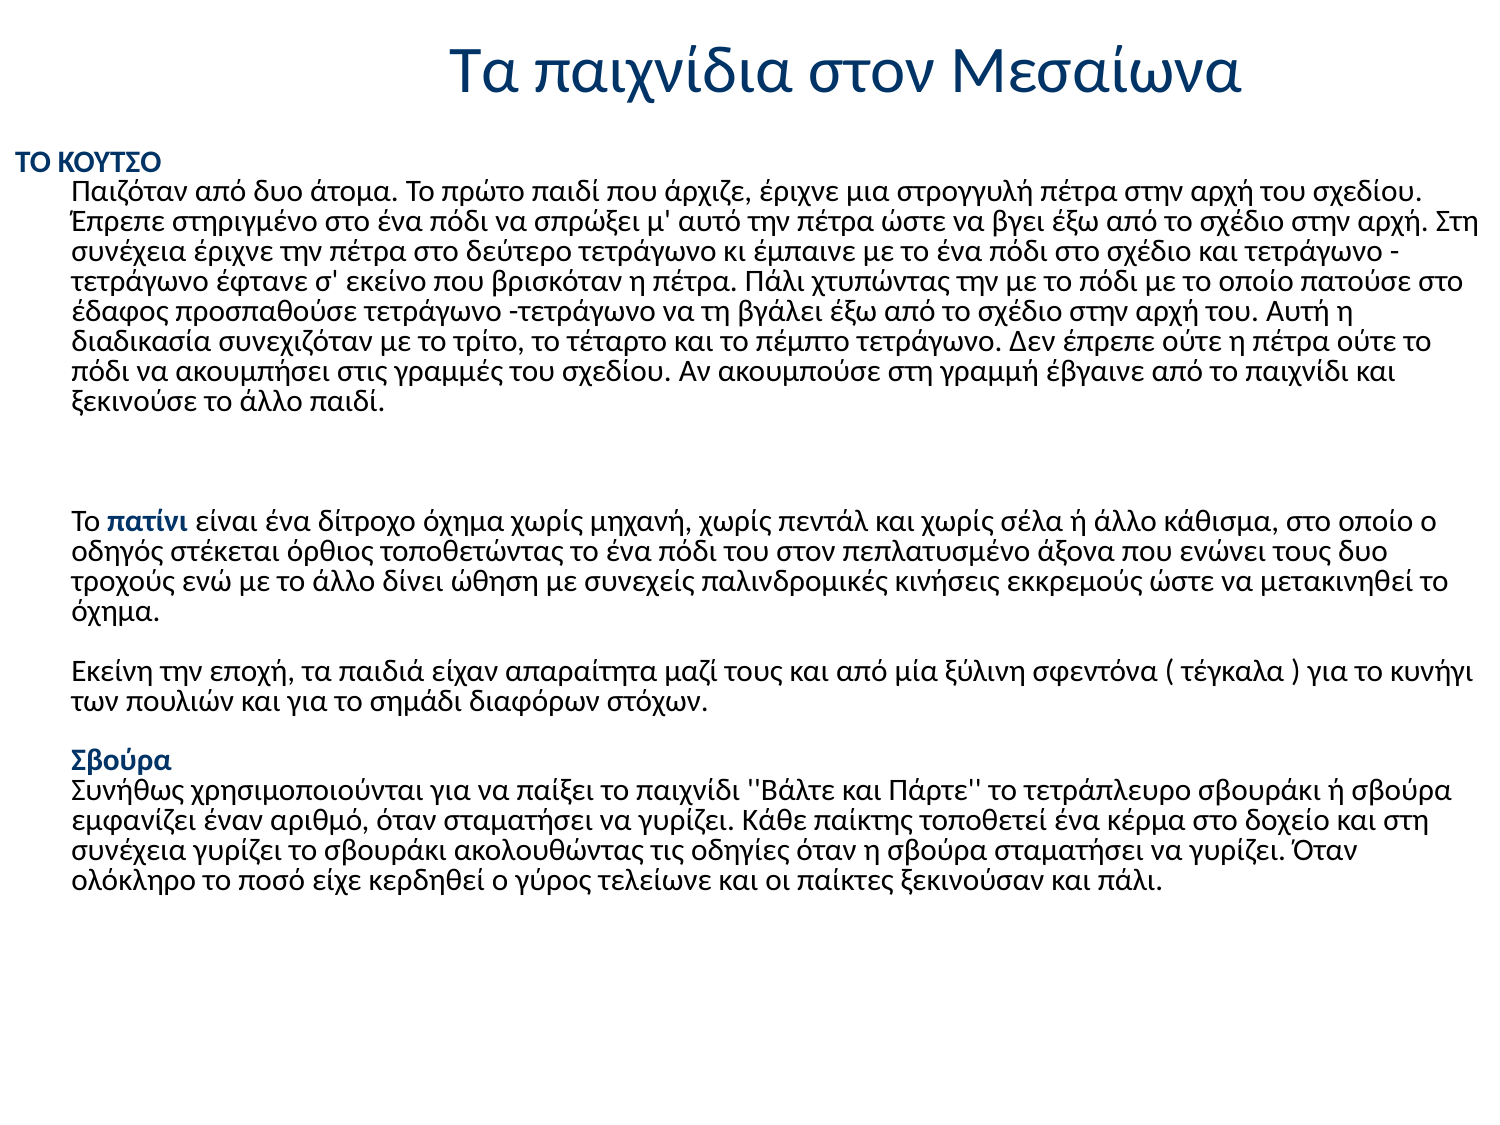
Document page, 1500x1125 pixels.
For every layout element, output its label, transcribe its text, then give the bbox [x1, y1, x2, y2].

title Τα παιχνίδια στον Μεσαίωνα [170, 0, 1500, 131]
list ΤΟ ΚΟΥΤΣΟ Παιζόταν από δυο άτομα. Το πρώτο παιδί που άρχιζε, έριχνε μια στρογγυλή πέτρα στην αρχή του σχεδίου. Έπρεπε στηριγμένο στο ένα πόδι να σπρώξει μ' αυτό την πέτρα ώστε να βγει έξω από το σχέδιο στην αρχή. Στη συνέχεια έριχνε την πέτρα στο δεύτερο τετράγωνο κι έμπαινε με το ένα πόδι στο σχέδιο και τετράγωνο -τετράγωνο έφτανε σ' εκείνο που βρισκόταν η πέτρα. Πάλι χτυπώντας την με το πόδι με το οποίο πατούσε στο έδαφος προσπαθούσε τετράγωνο -τετράγωνο να τη βγάλει έξω από το σχέδιο στην αρχή του. Αυτή η διαδικασία συνεχιζόταν με το τρίτο, το τέταρτο και το πέμπτο τετράγωνο. Δεν έπρεπε ούτε η πέτρα ούτε το πόδι να ακουμπήσει στις γραμμές του σχεδίου. Αν ακουμπούσε στη γραμμή έβγαινε από το παιχνίδι και ξεκινούσε το άλλο παιδί. Το πατίνι είναι ένα δίτροχο όχημα χωρίς μηχανή, χωρίς πεντάλ και χωρίς σέλα ή άλλο κάθισμα, στο οποίο ο οδηγός στέκεται όρθιος τοποθετώντας το ένα πόδι του στον πεπλατυσμένο άξονα που ενώνει τους δυο τροχούς ενώ με το άλλο δίνει ώθηση με συνεχείς παλινδρομικές κινήσεις εκκρεμούς ώστε να μετακινηθεί το όχημα. Εκείνη την εποχή, τα παιδιά είχαν απαραίτητα μαζί τους και από μία ξύλινη σφεντόνα ( τέγκαλα ) για το κυνήγι των πουλιών και για το σημάδι διαφόρων στόχων. Σβούρα Συνήθως χρησιμοποιούνται για να παίξει το παιχνίδι ''Βάλτε και Πάρτε'' το τετράπλευρο σβουράκι ή σβούρα εμφανίζει έναν αριθμό, όταν σταματήσει να γυρίζει. Κάθε παίκτης τοποθετεί ένα κέρμα στο δοχείο και στη συνέχεια γυρίζει το σβουράκι ακολουθώντας τις οδηγίες όταν η σβούρα σταματήσει να γυρίζει. Όταν ολόκληρο το ποσό είχε κερδηθεί ο γύρος τελείωνε και οι παίκτες ξεκινούσαν και πάλι. [0, 140, 1500, 1125]
